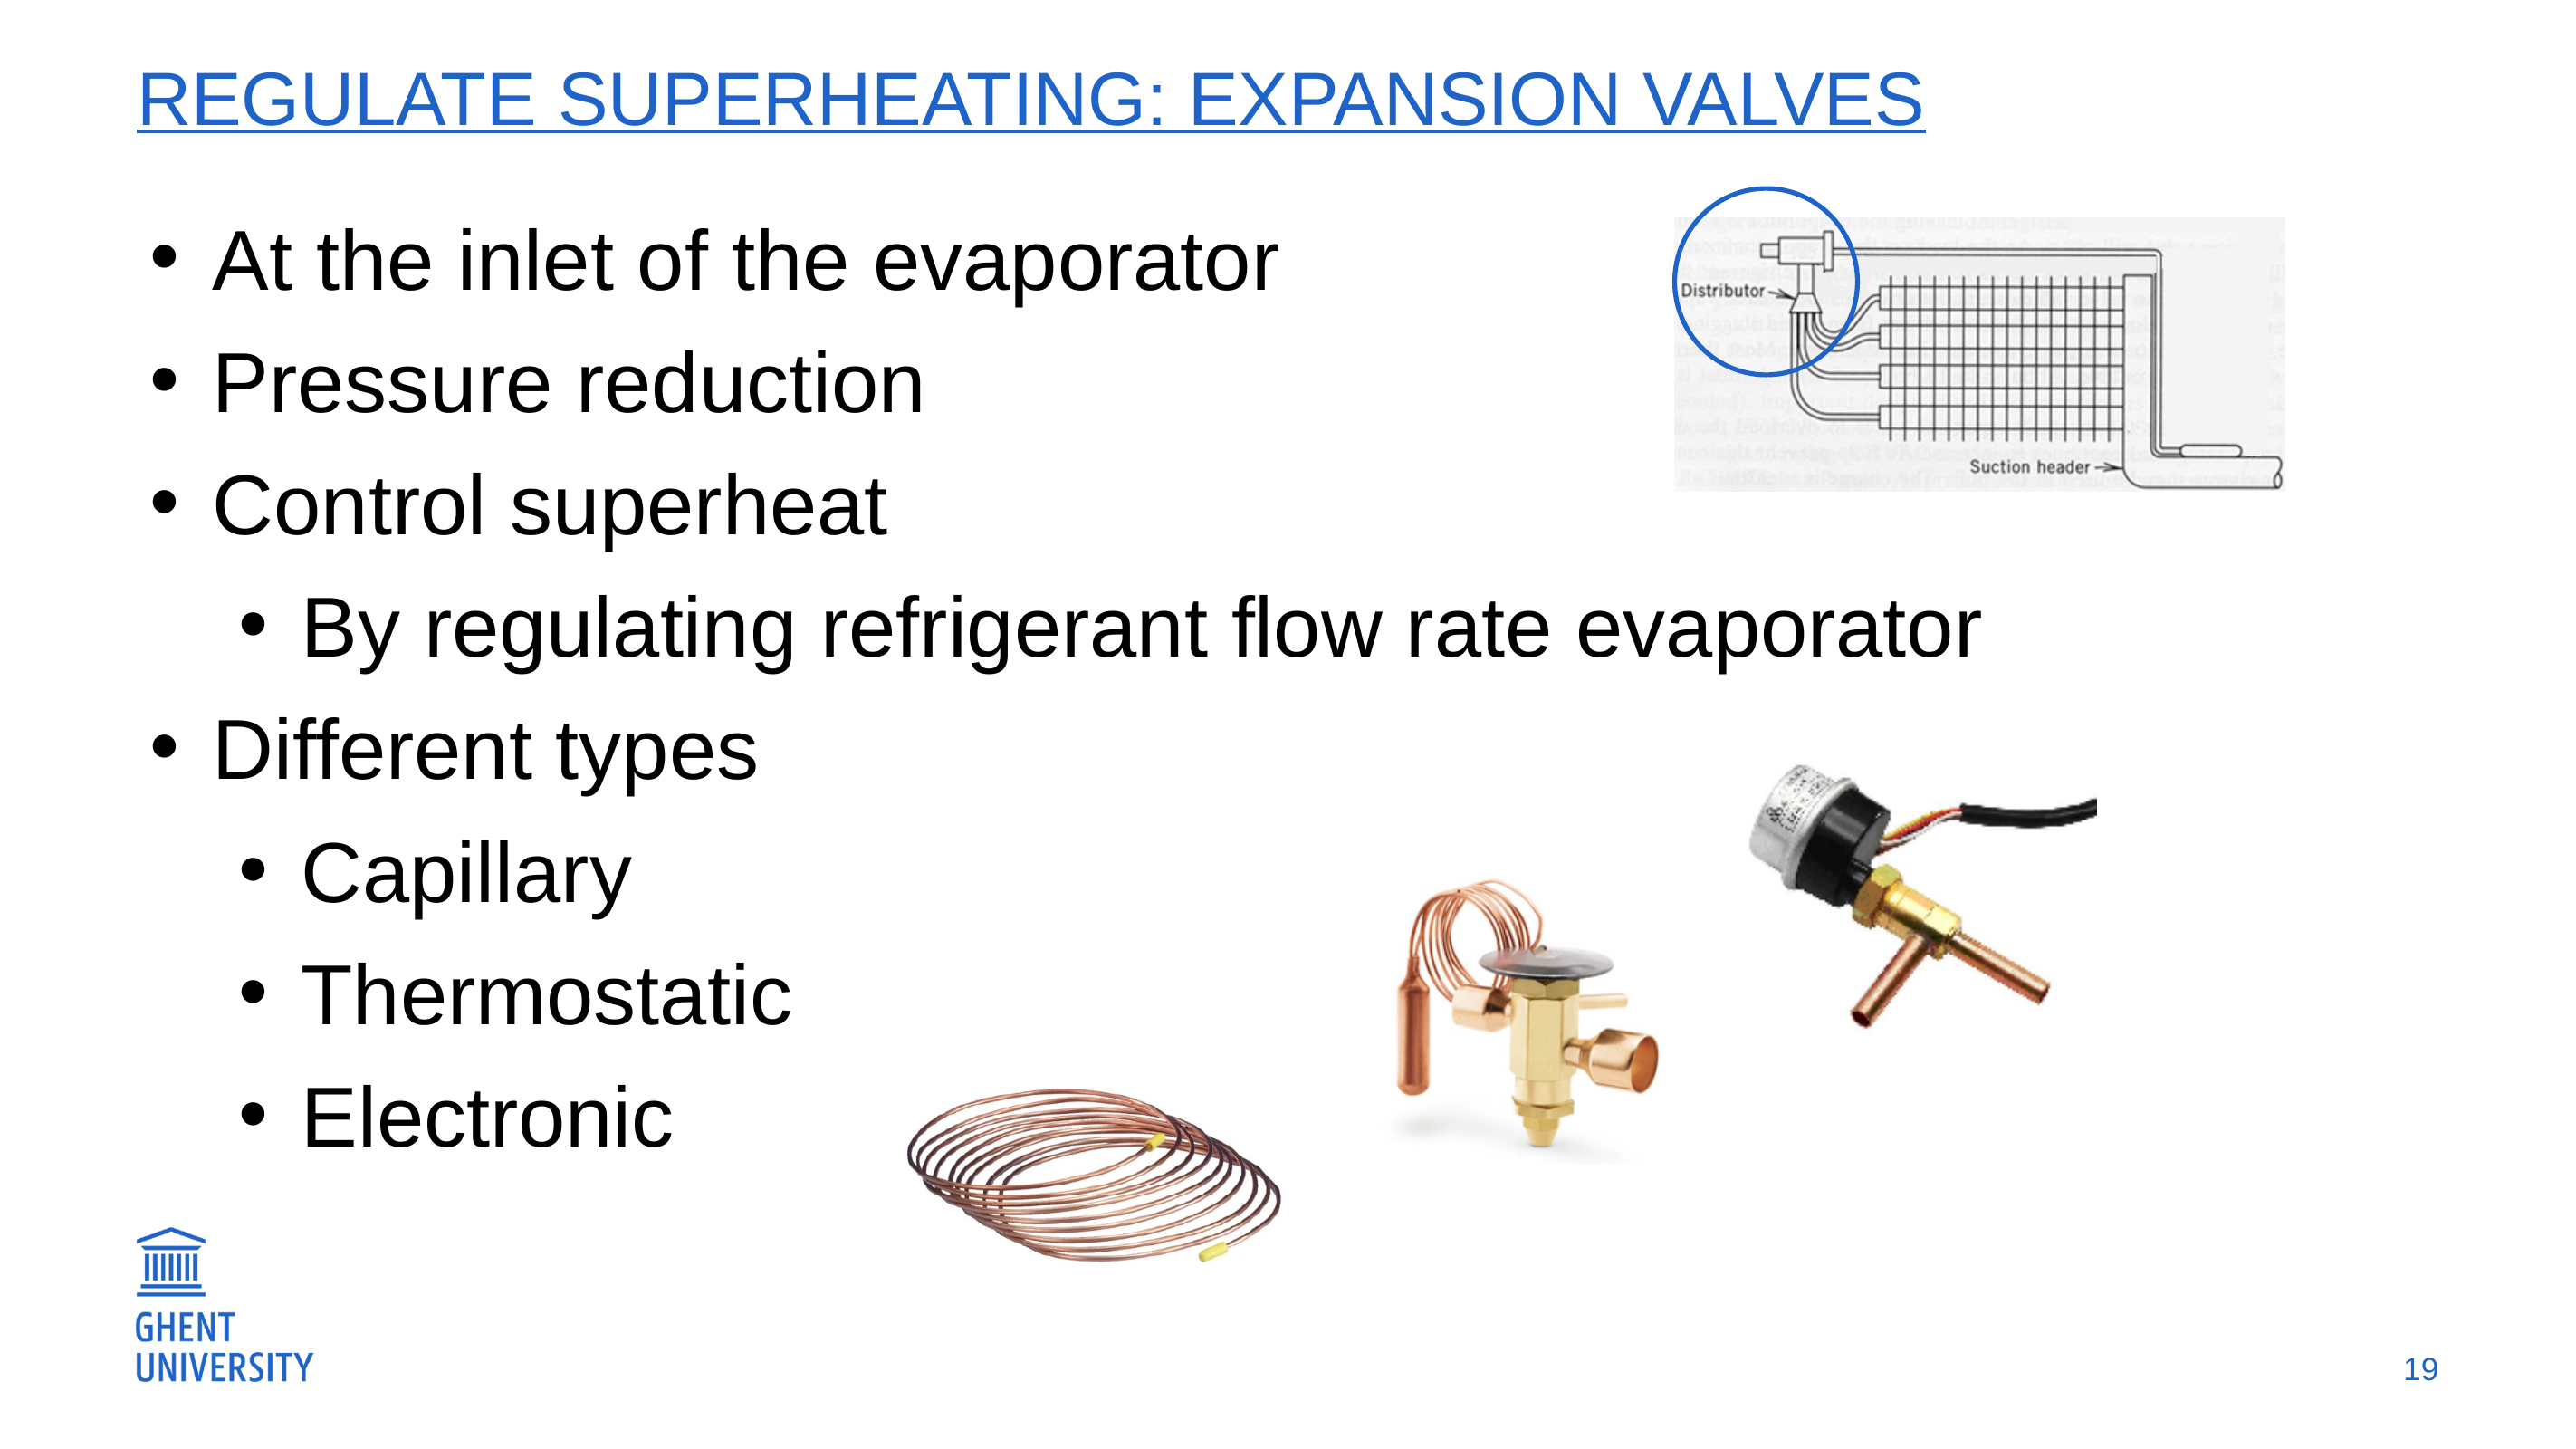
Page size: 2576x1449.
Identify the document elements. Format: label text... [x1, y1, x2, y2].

text_box [1699, 187, 1834, 216]
picture [1379, 868, 1675, 1164]
picture [897, 1074, 1289, 1276]
picture [68, 1175, 411, 1449]
picture [1674, 216, 2285, 492]
slide_number 19 [2315, 1329, 2453, 1407]
picture [1725, 762, 2097, 1040]
list At the inlet of the evaporator Pressure reduction Control superheat By regulating refrigerant flow rate evaporator Different types Capillary Thermostatic Electronic [124, 177, 2456, 1173]
title Regulate superheating: expansion valves [123, 20, 2456, 149]
